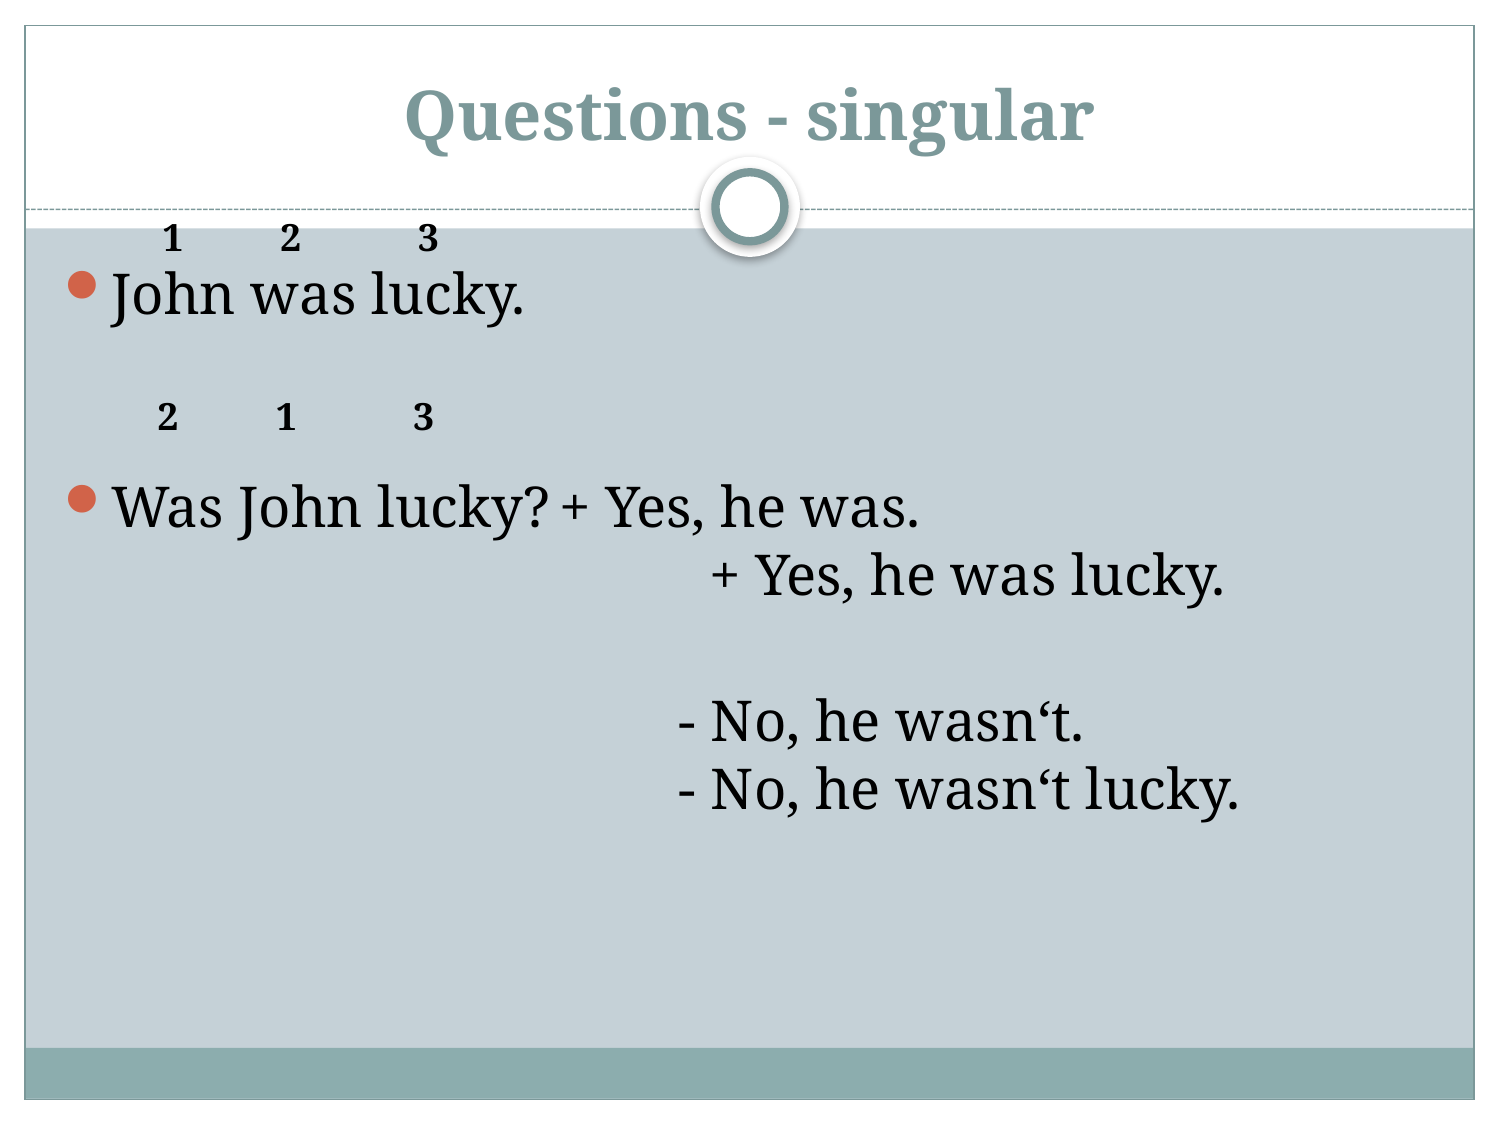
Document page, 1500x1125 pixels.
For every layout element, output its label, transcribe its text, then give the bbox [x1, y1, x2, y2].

list John was lucky. Was John lucky? + Yes, he was. + Yes, he was lucky. - No, he wasn‘t. - No, he wasn‘t lucky. [49, 250, 1445, 1001]
text_box 2 1 3 [142, 385, 462, 445]
text_box 1 2 3 [147, 206, 467, 267]
title Questions - singular [49, 37, 1450, 162]
